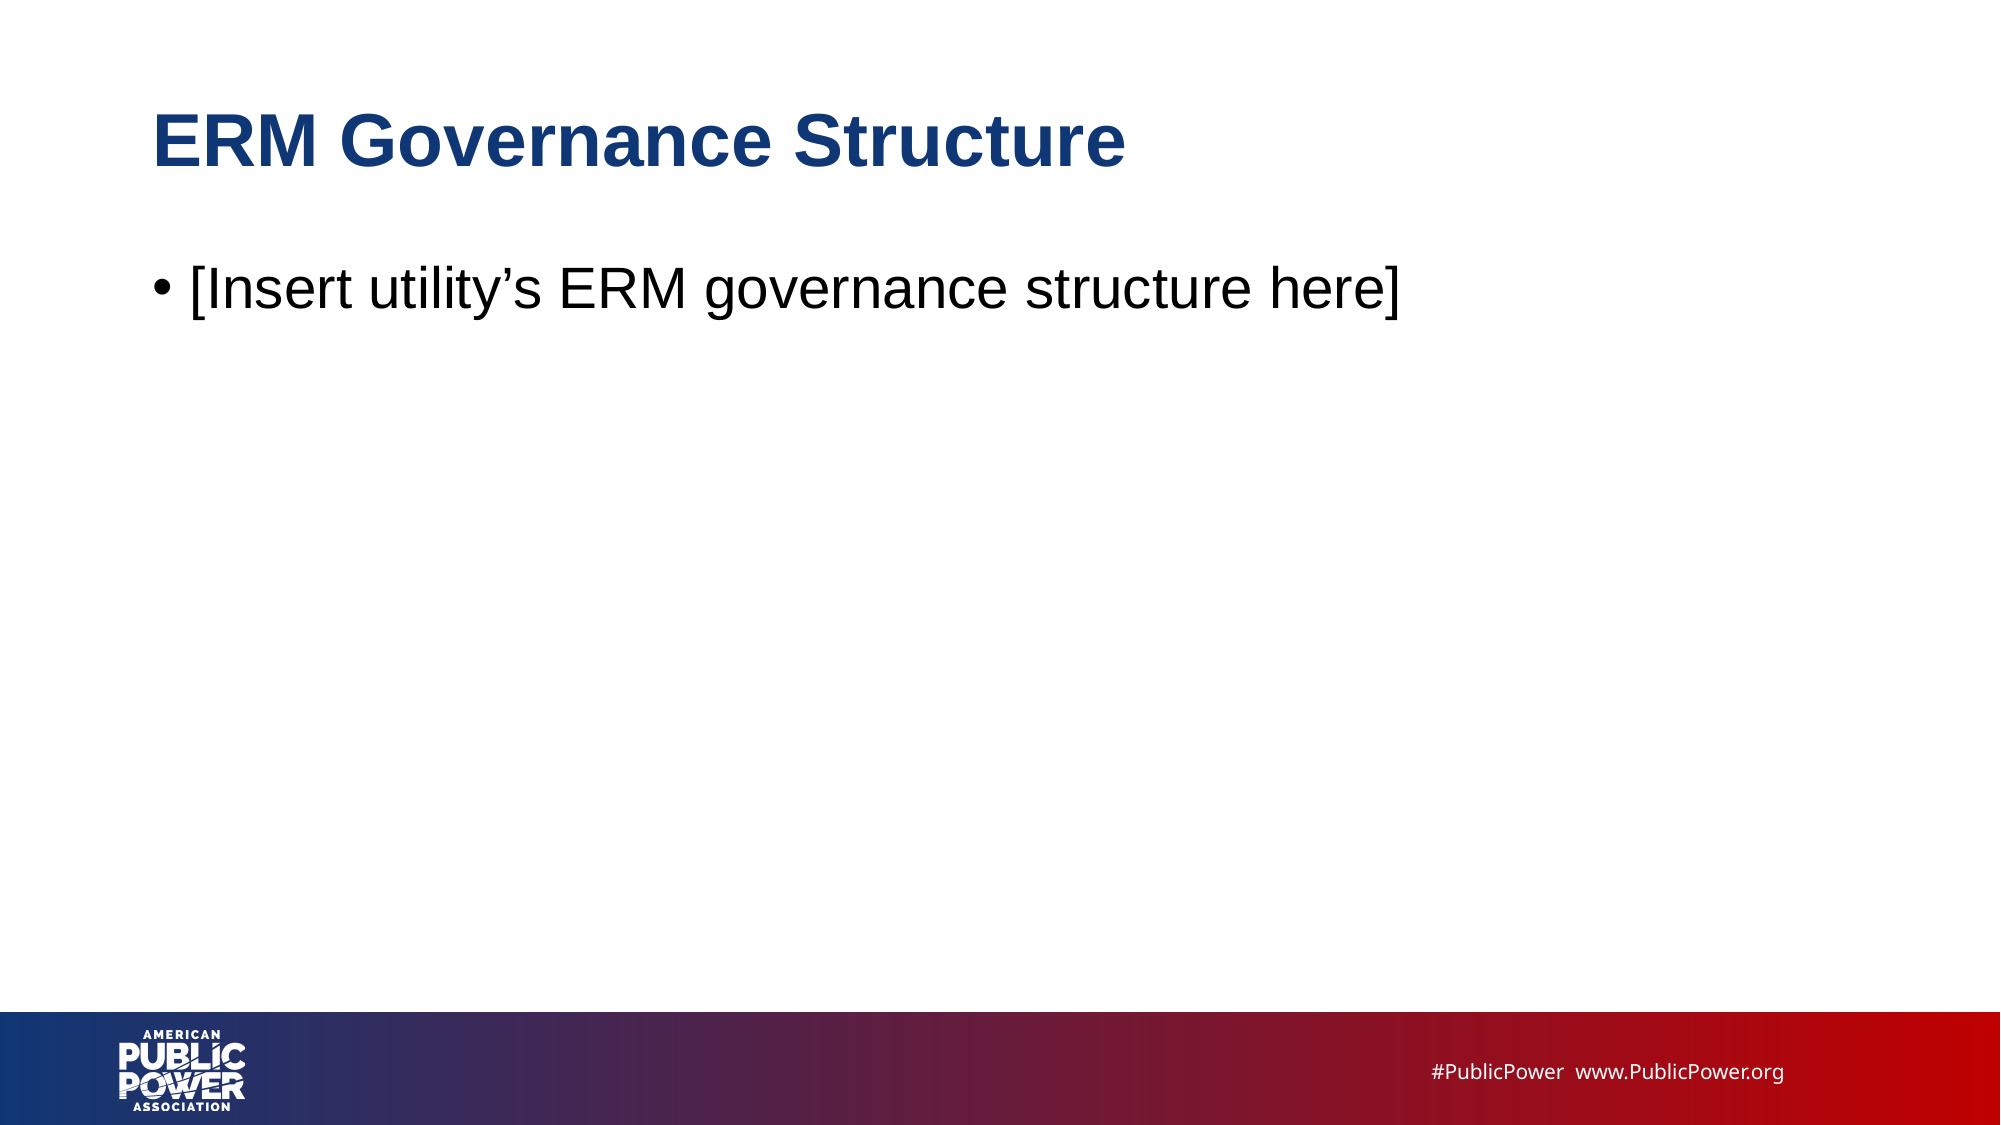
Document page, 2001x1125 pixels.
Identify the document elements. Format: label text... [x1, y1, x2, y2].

title ERM Governance Structure [137, 59, 1863, 225]
picture [119, 1030, 246, 1111]
list [Insert utility’s ERM governance structure here] [137, 250, 1863, 965]
